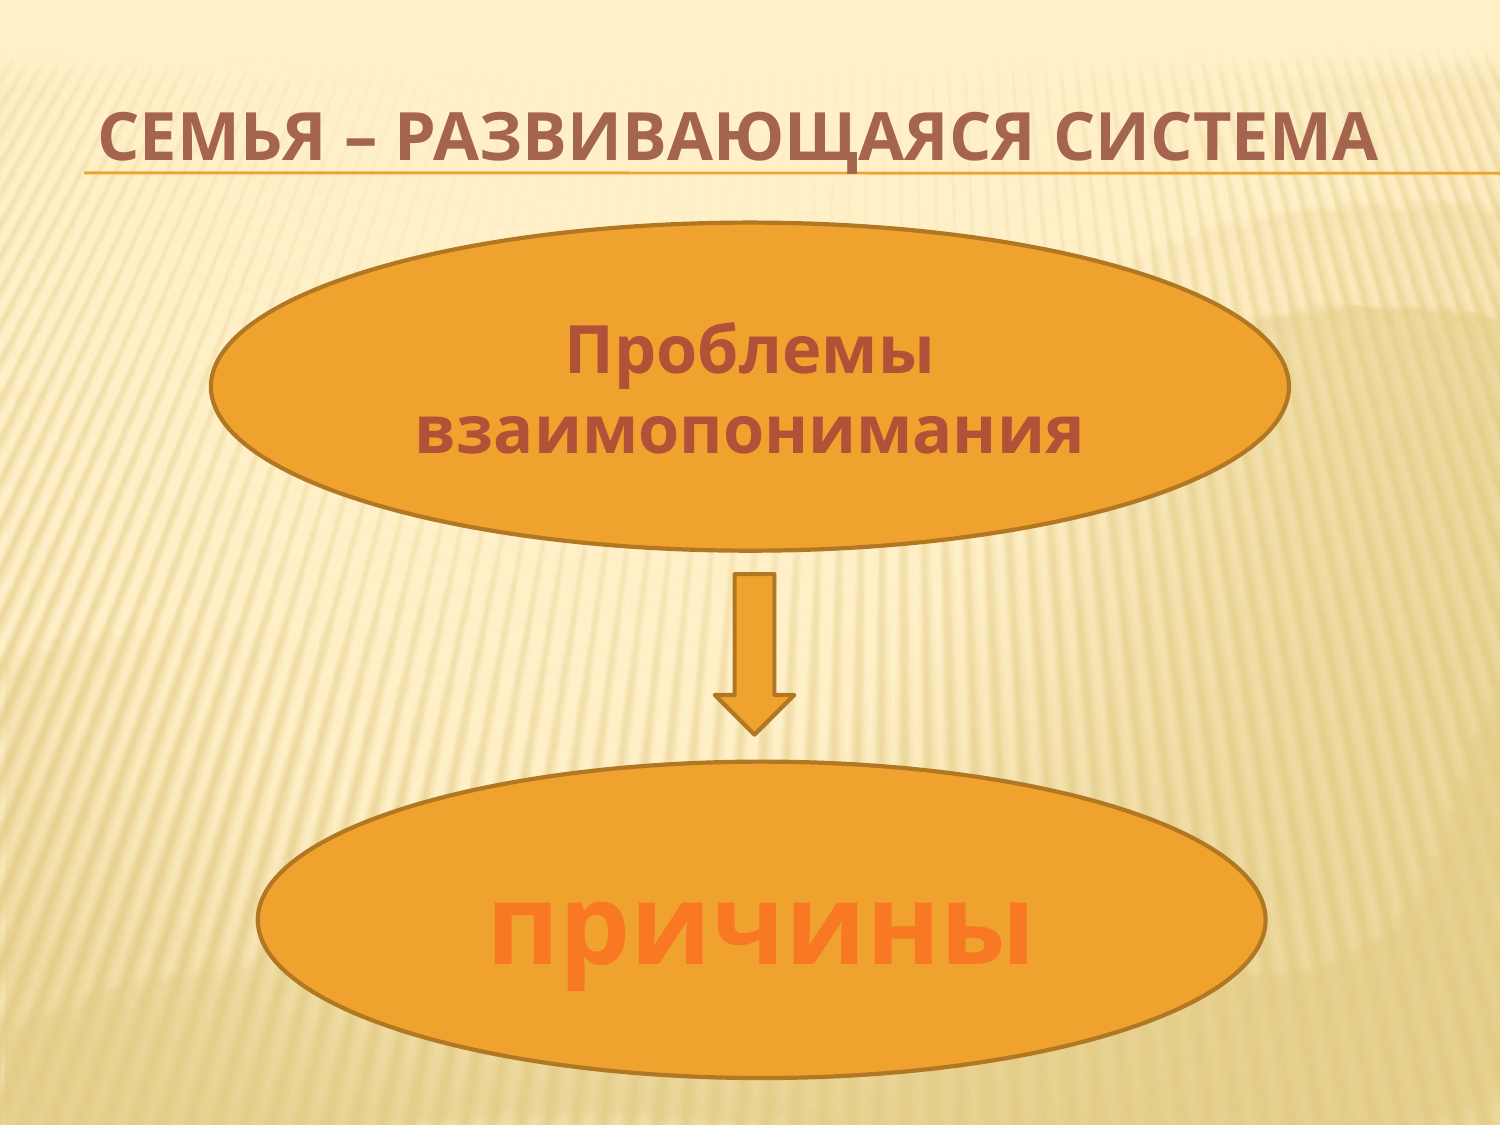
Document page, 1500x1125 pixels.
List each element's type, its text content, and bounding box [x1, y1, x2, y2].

text_box причины [255, 759, 1268, 1081]
text_box [712, 572, 797, 737]
title Семья – развивающаяся система [0, 35, 1500, 235]
list проблемы [50, 254, 1475, 998]
text_box Проблемы взаимопонимания [208, 220, 1292, 553]
